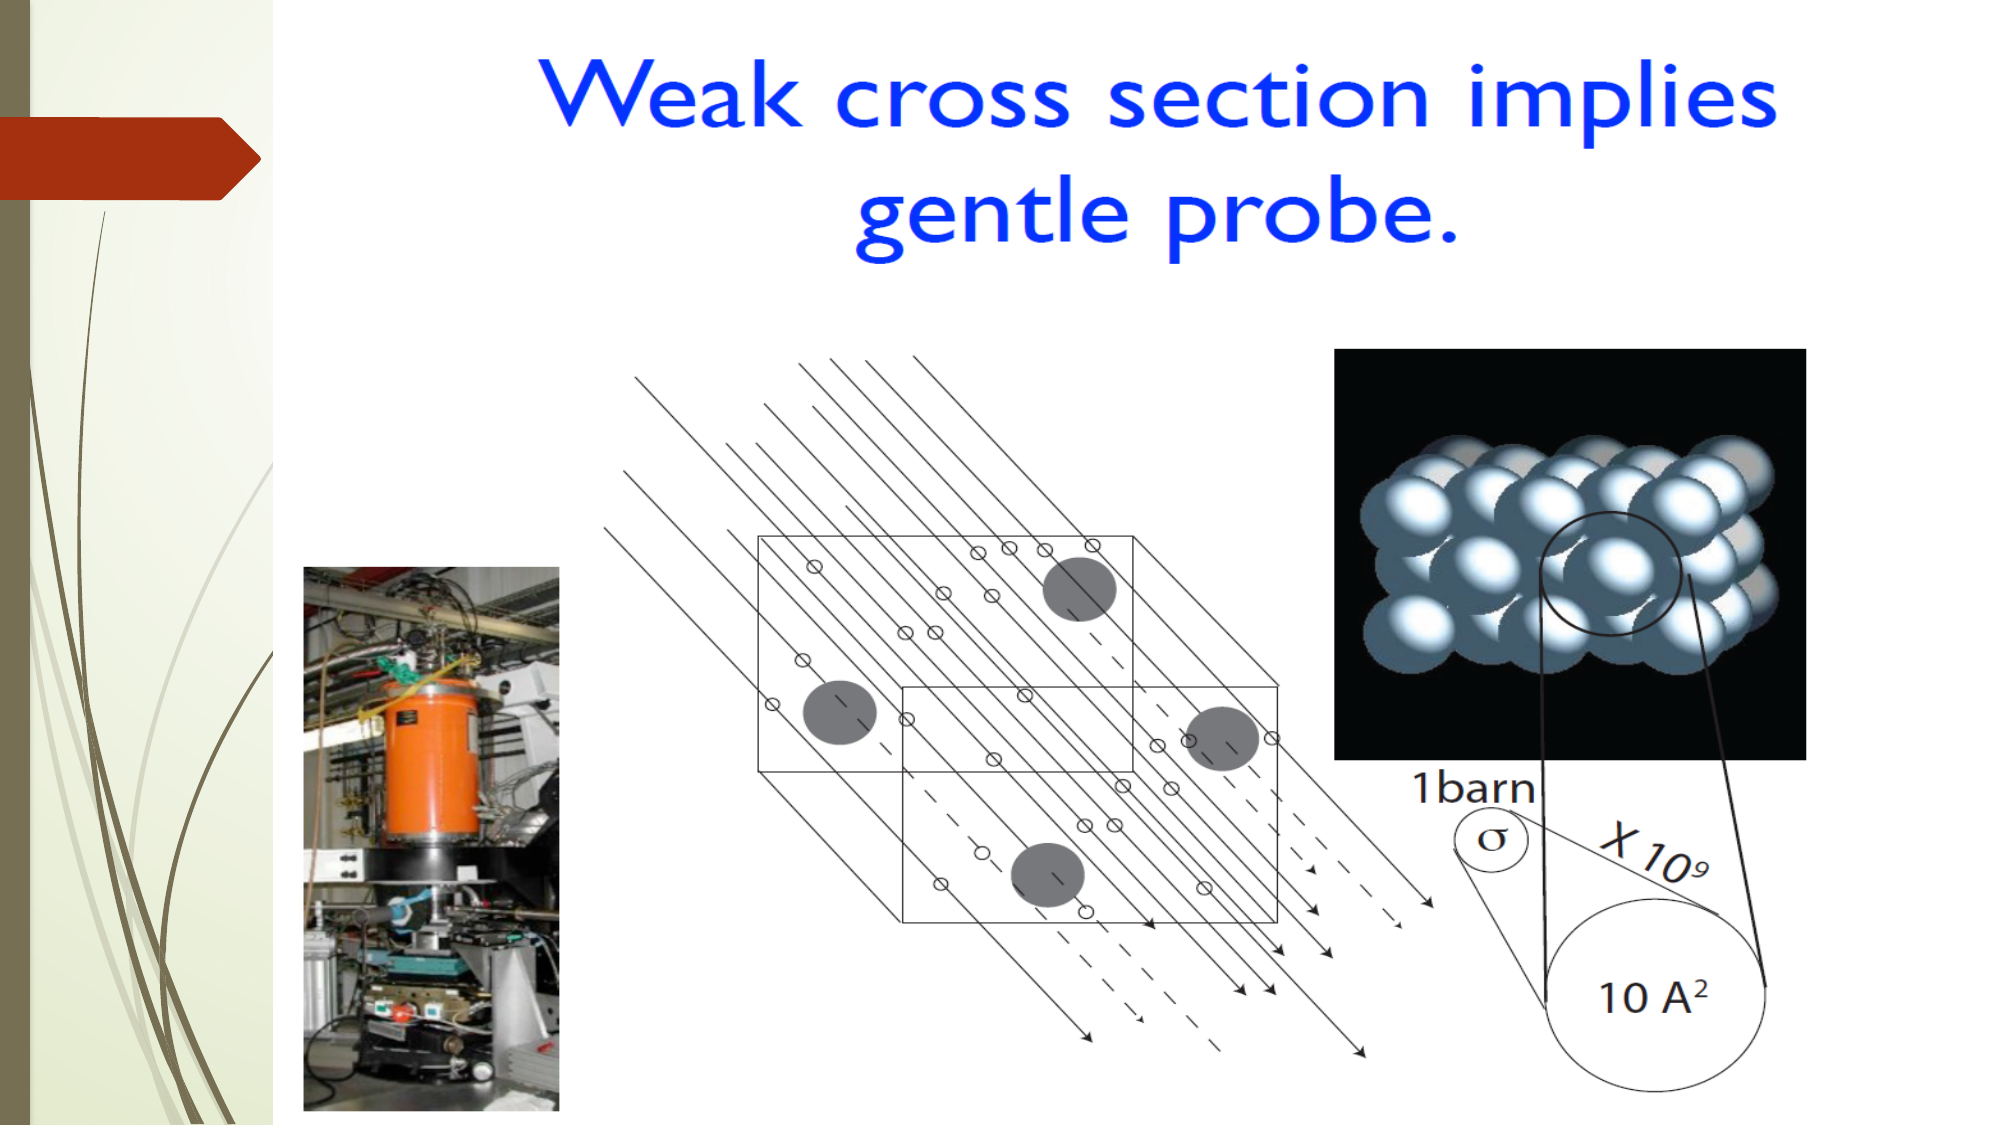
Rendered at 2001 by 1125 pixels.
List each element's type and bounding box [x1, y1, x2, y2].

picture [272, 0, 2000, 1125]
